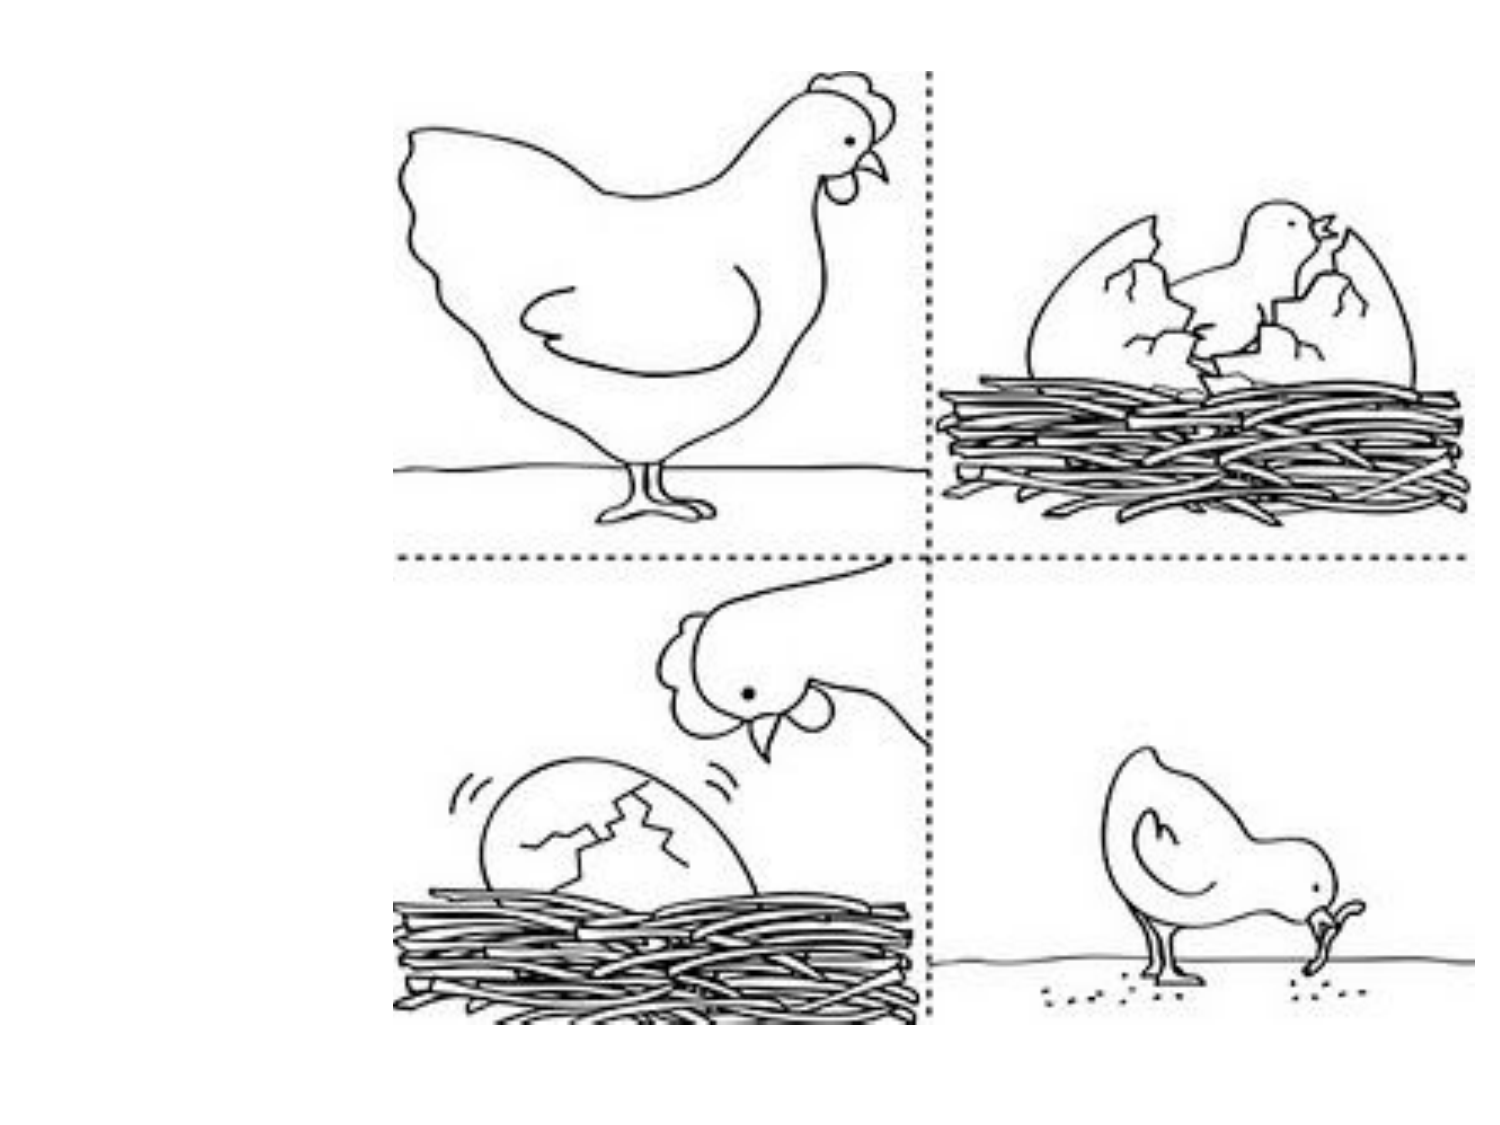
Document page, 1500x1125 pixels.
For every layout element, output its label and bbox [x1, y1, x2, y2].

list [393, 71, 1475, 1025]
